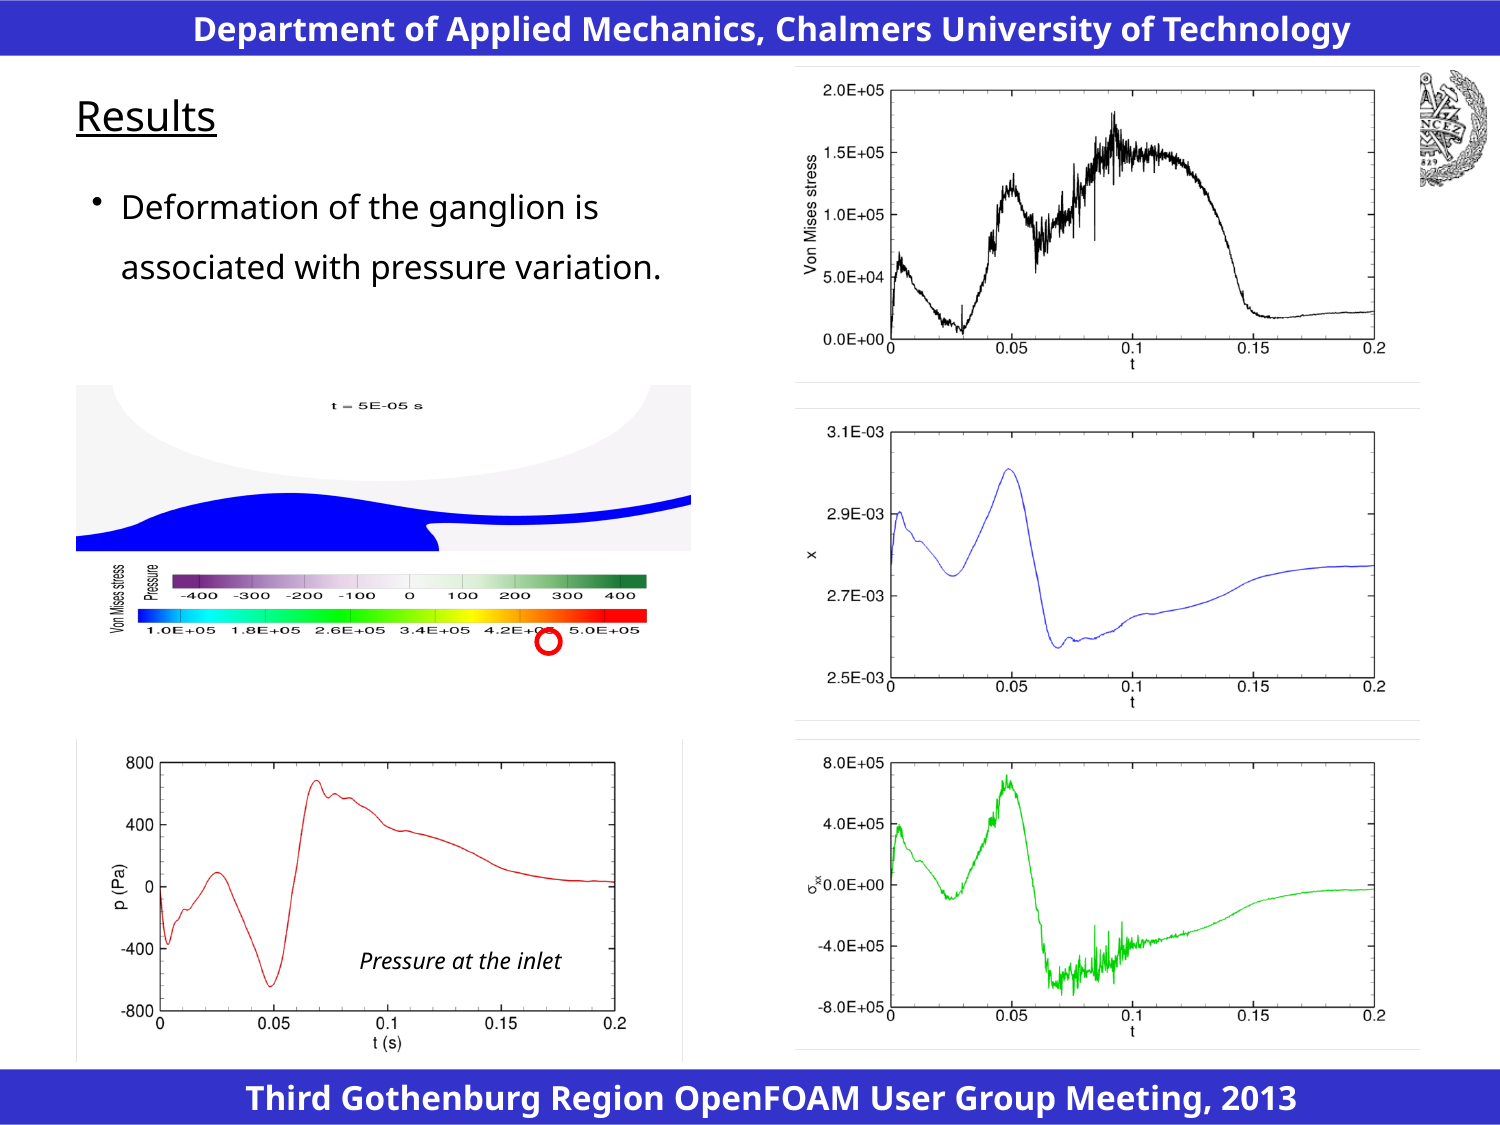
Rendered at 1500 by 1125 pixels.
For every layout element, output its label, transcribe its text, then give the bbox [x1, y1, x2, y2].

text_box Deformation of the ganglion is associated with pressure variation. [76, 212, 727, 294]
picture [795, 66, 1420, 383]
text_box [60, 208, 790, 212]
text_box Results [60, 20, 1431, 208]
text_box [1423, 23, 1500, 212]
picture [795, 739, 1420, 1051]
picture [795, 408, 1420, 721]
picture [76, 385, 691, 645]
picture [76, 739, 683, 1062]
